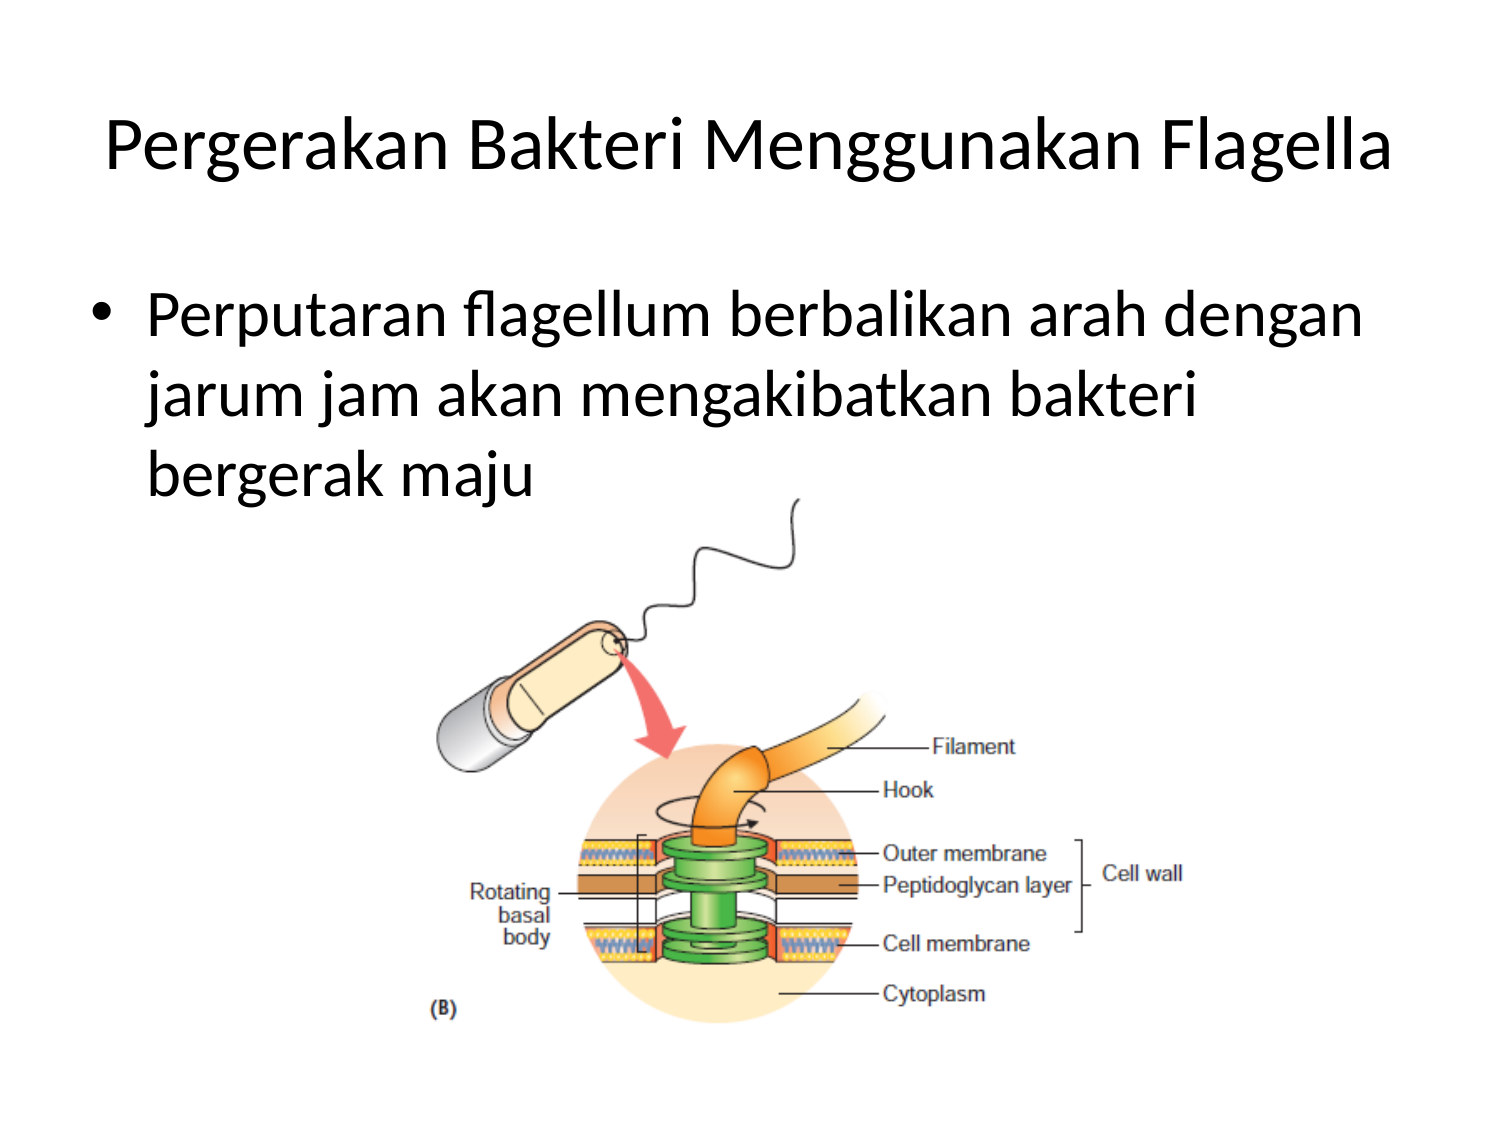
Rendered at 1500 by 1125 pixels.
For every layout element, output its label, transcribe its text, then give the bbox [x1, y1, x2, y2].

picture [424, 462, 1215, 1026]
list Perputaran flagellum berbalikan arah dengan jarum jam akan mengakibatkan bakteri bergerak maju [75, 262, 1425, 1005]
title Pergerakan Bakteri Menggunakan Flagella [75, 45, 1425, 233]
